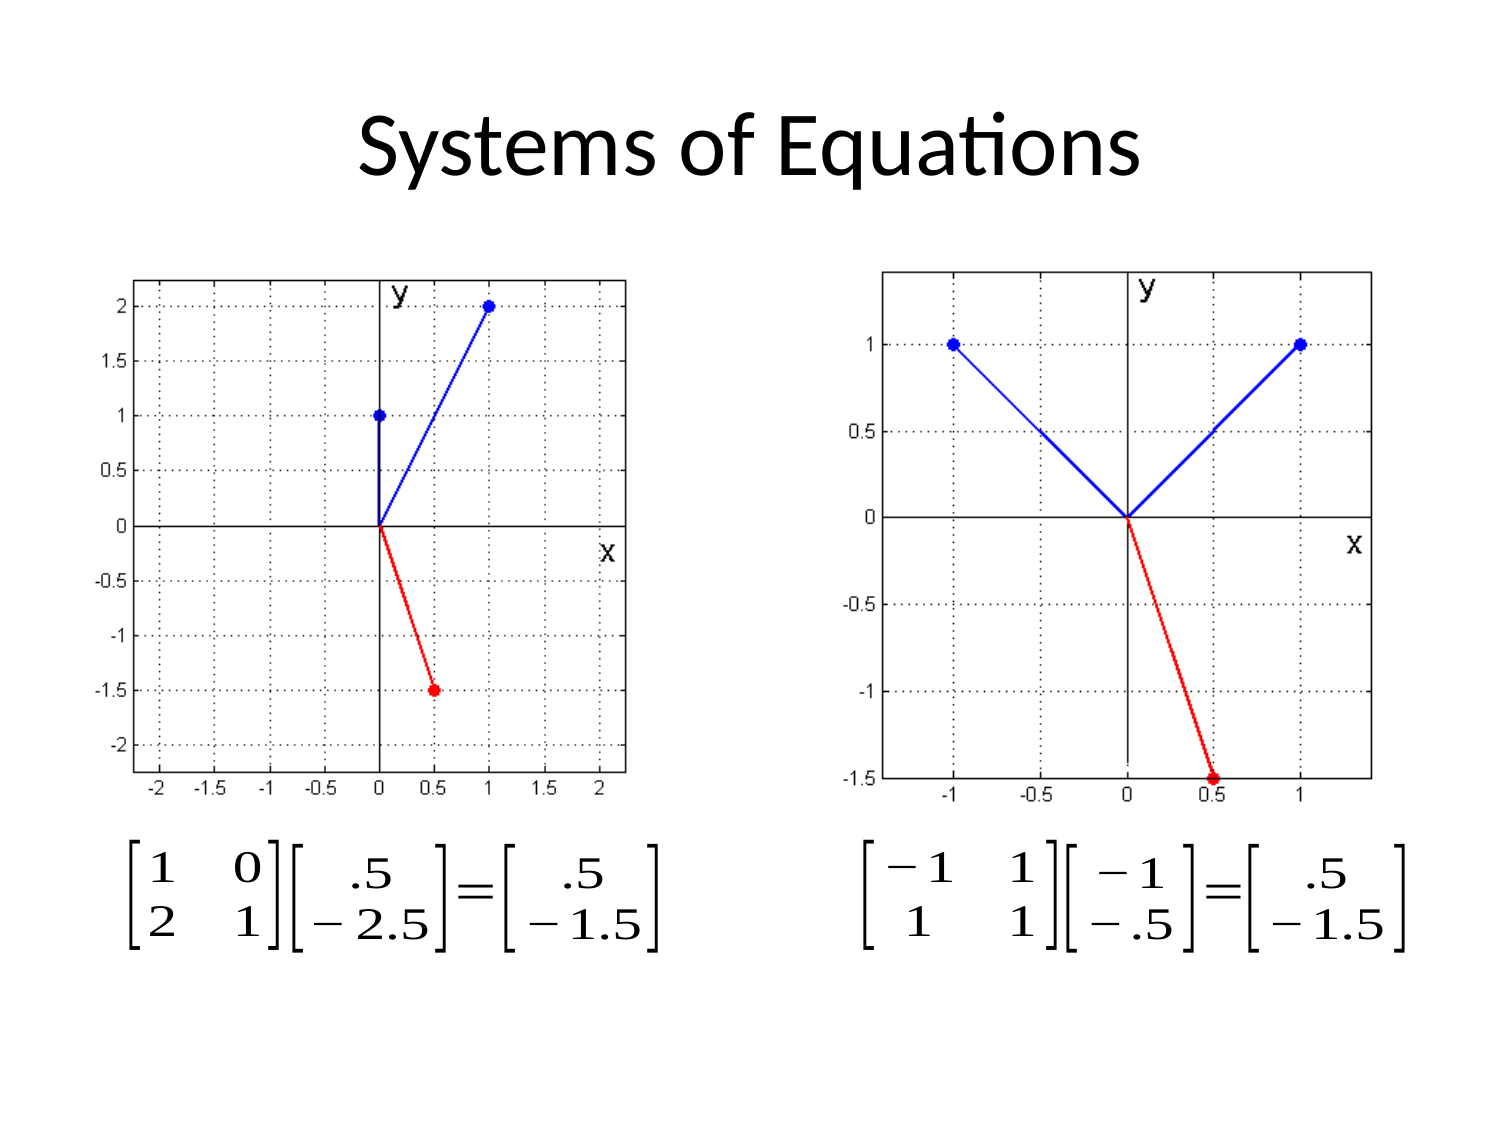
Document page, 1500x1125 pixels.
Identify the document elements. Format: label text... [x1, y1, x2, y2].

picture [837, 225, 1393, 846]
title Systems of Equations [75, 45, 1425, 233]
picture [88, 234, 644, 838]
